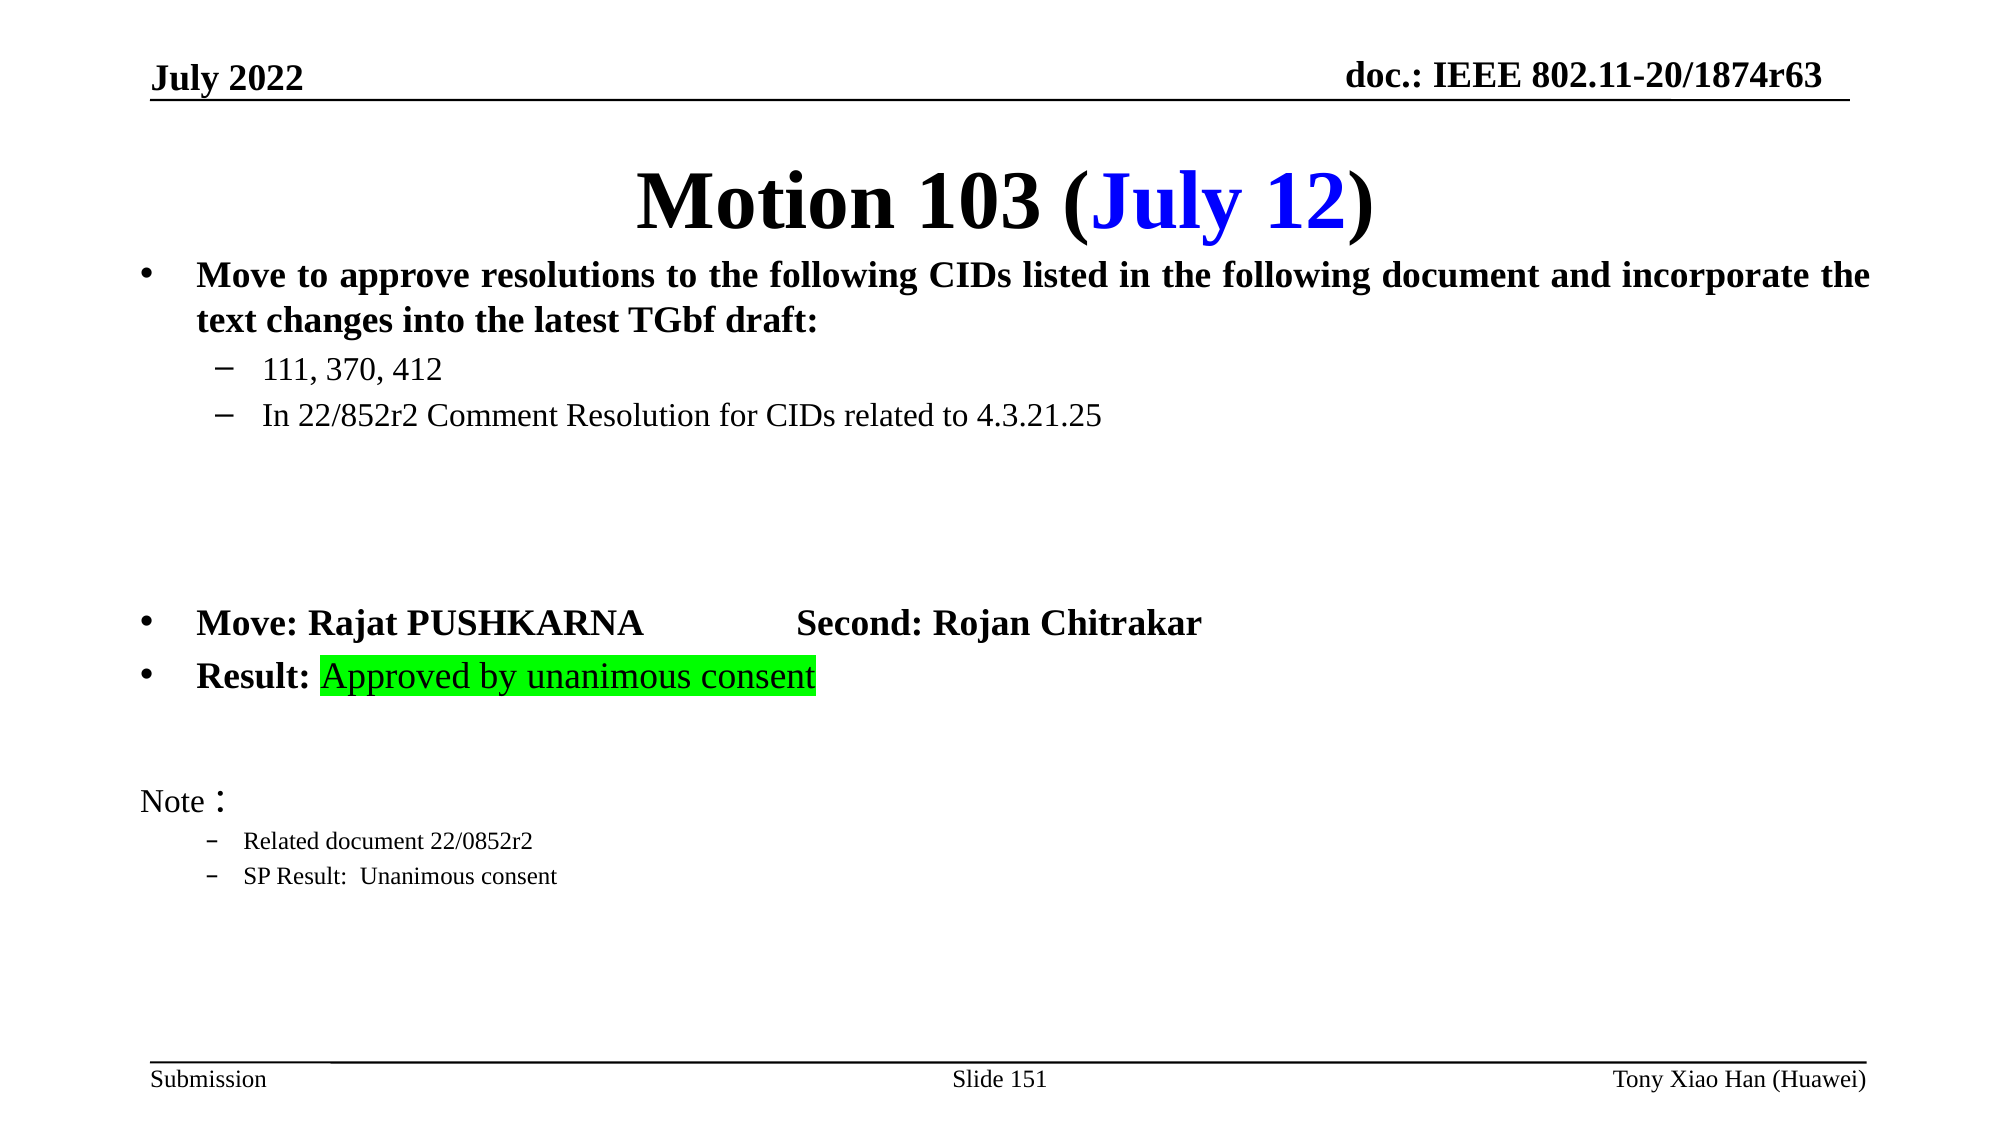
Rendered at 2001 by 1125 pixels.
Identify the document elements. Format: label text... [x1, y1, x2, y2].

text_box Move to approve resolutions to the following CIDs listed in the following document and incorporate the text changes into the latest TGbf draft: 111, 370, 412 In 22/852r2 Comment Resolution for CIDs related to 4.3.21.25 Move: Rajat PUSHKARNA Second: Rojan Chitrakar Result: Approved by unanimous consent Note： Related document 22/0852r2 SP Result: Unanimous consent [125, 212, 1888, 950]
text_box Motion 103 (July 12) [368, 137, 1644, 212]
